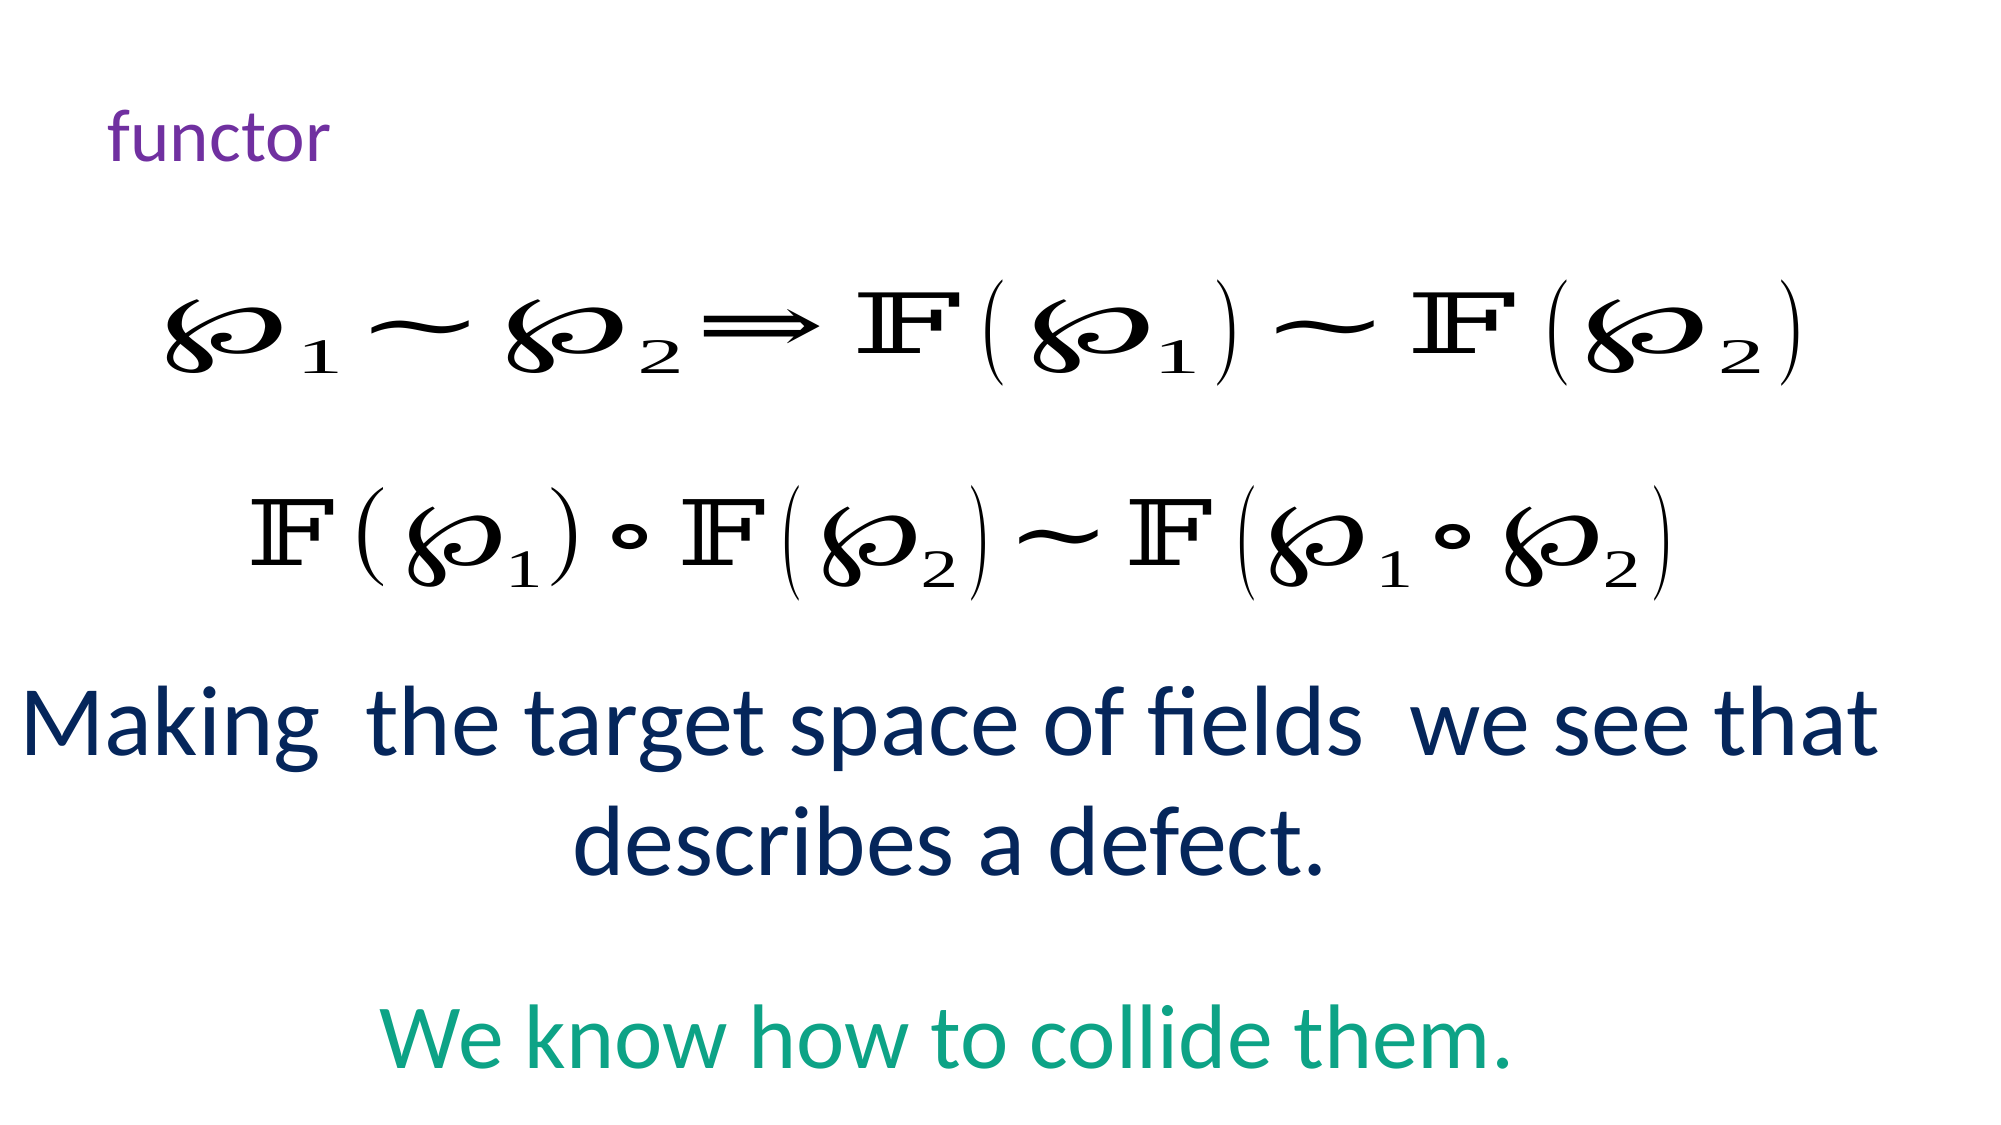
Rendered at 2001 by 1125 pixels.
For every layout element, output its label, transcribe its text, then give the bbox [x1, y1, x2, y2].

text_box We know how to collide them. [365, 969, 1733, 1094]
